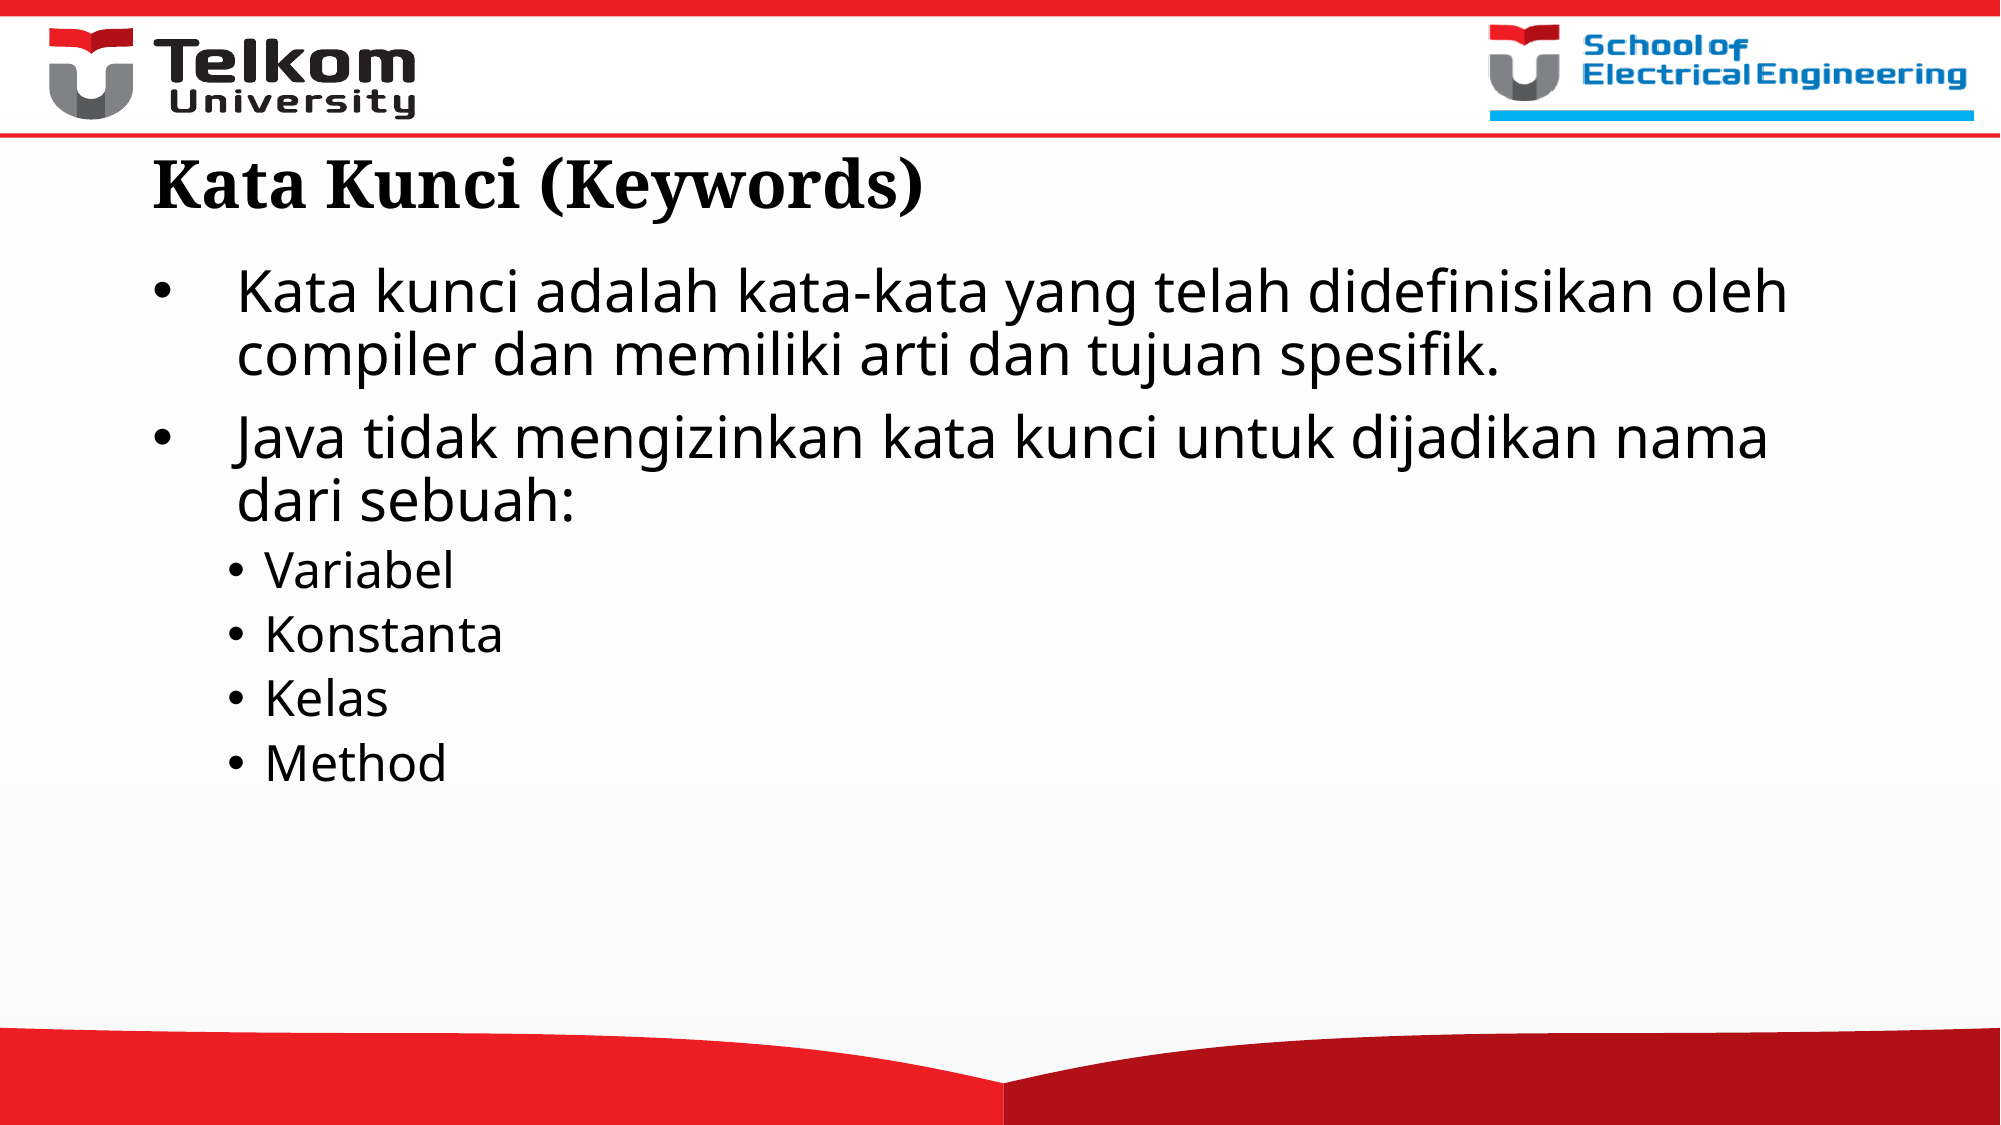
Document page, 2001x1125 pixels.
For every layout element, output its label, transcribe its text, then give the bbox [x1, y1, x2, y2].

title Kata Kunci (Keywords) [137, 148, 1863, 225]
picture [1479, 24, 1974, 121]
list Kata kunci adalah kata-kata yang telah didefinisikan oleh compiler dan memiliki arti dan tujuan spesifik. Java tidak mengizinkan kata kunci untuk dijadikan nama dari sebuah: Variabel Konstanta Kelas Method [137, 254, 1863, 1014]
